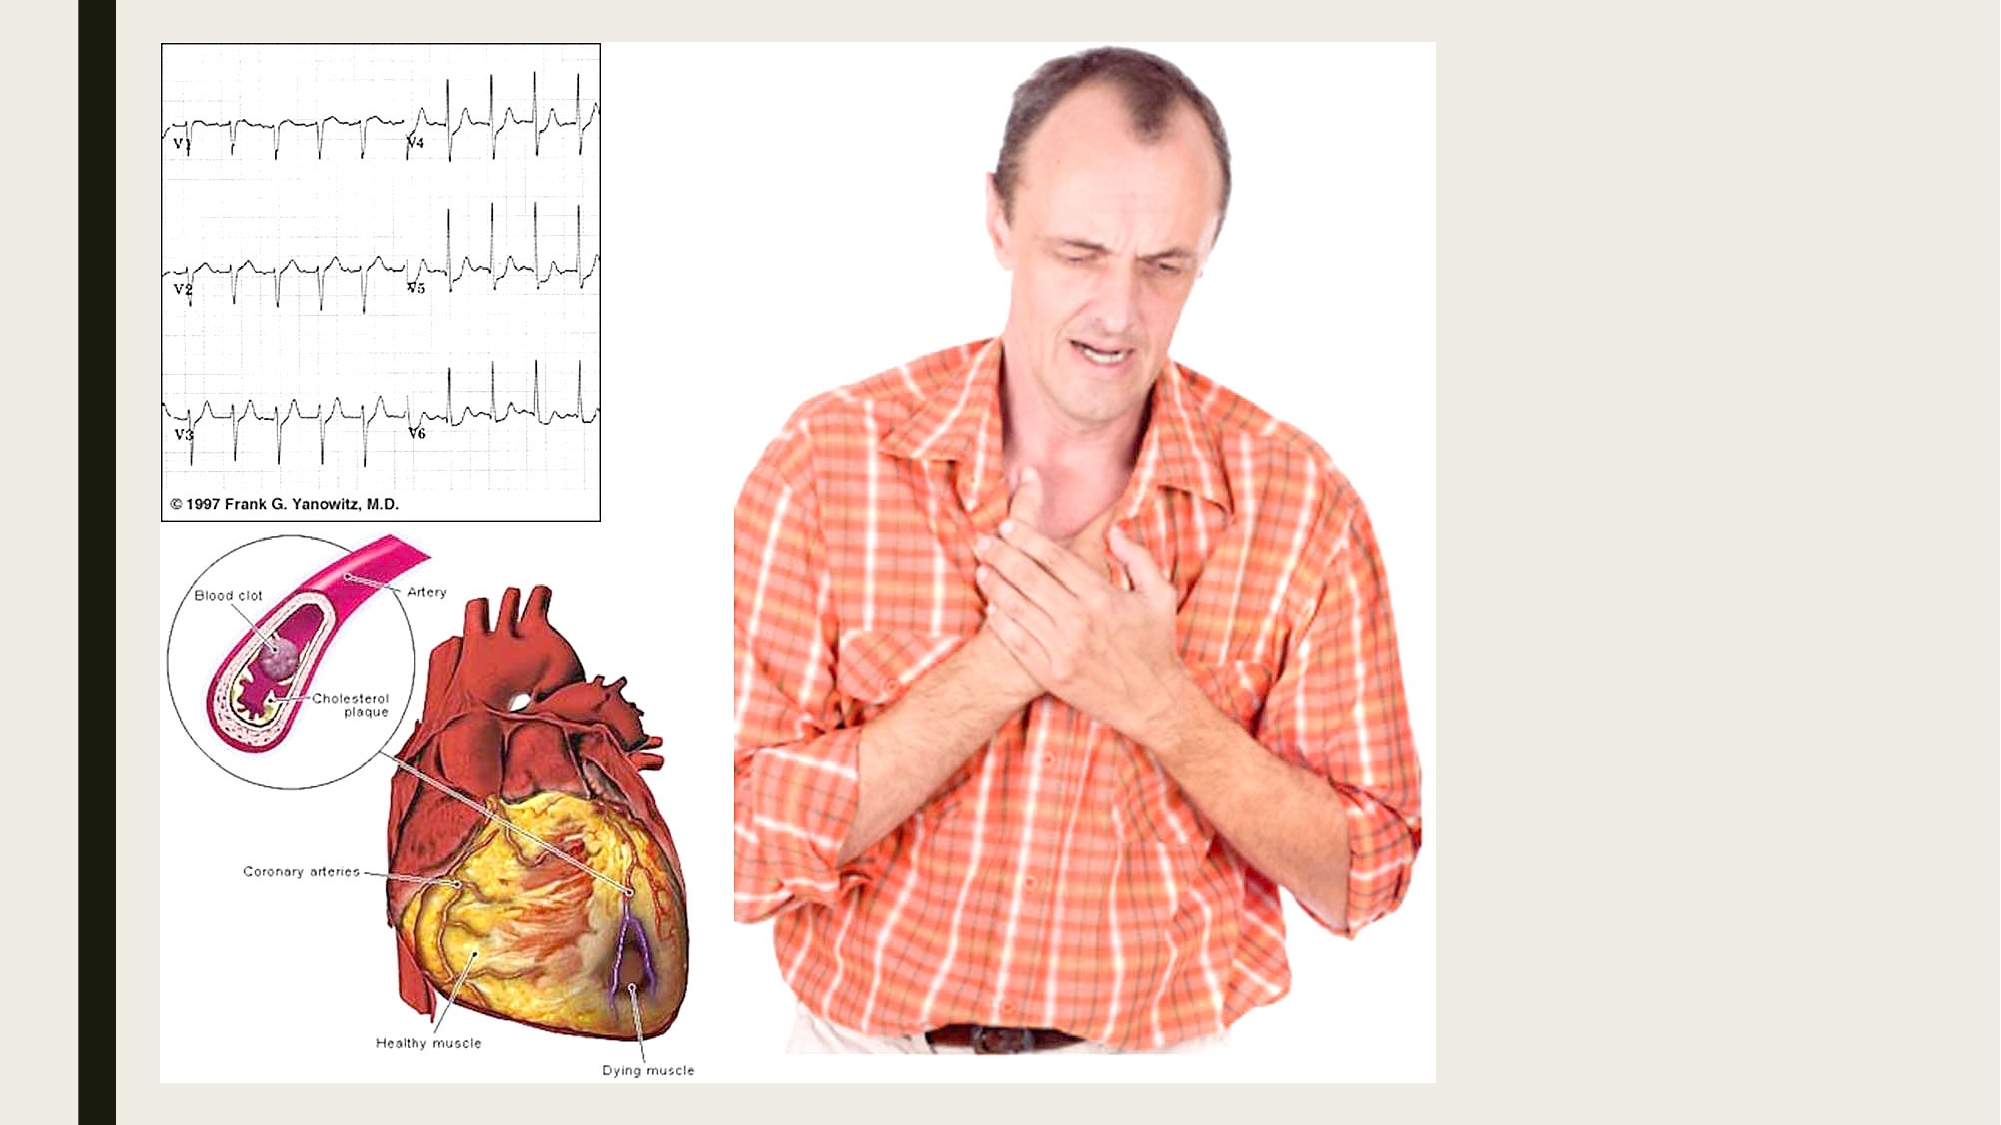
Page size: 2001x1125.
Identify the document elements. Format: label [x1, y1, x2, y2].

list [160, 42, 1436, 1083]
